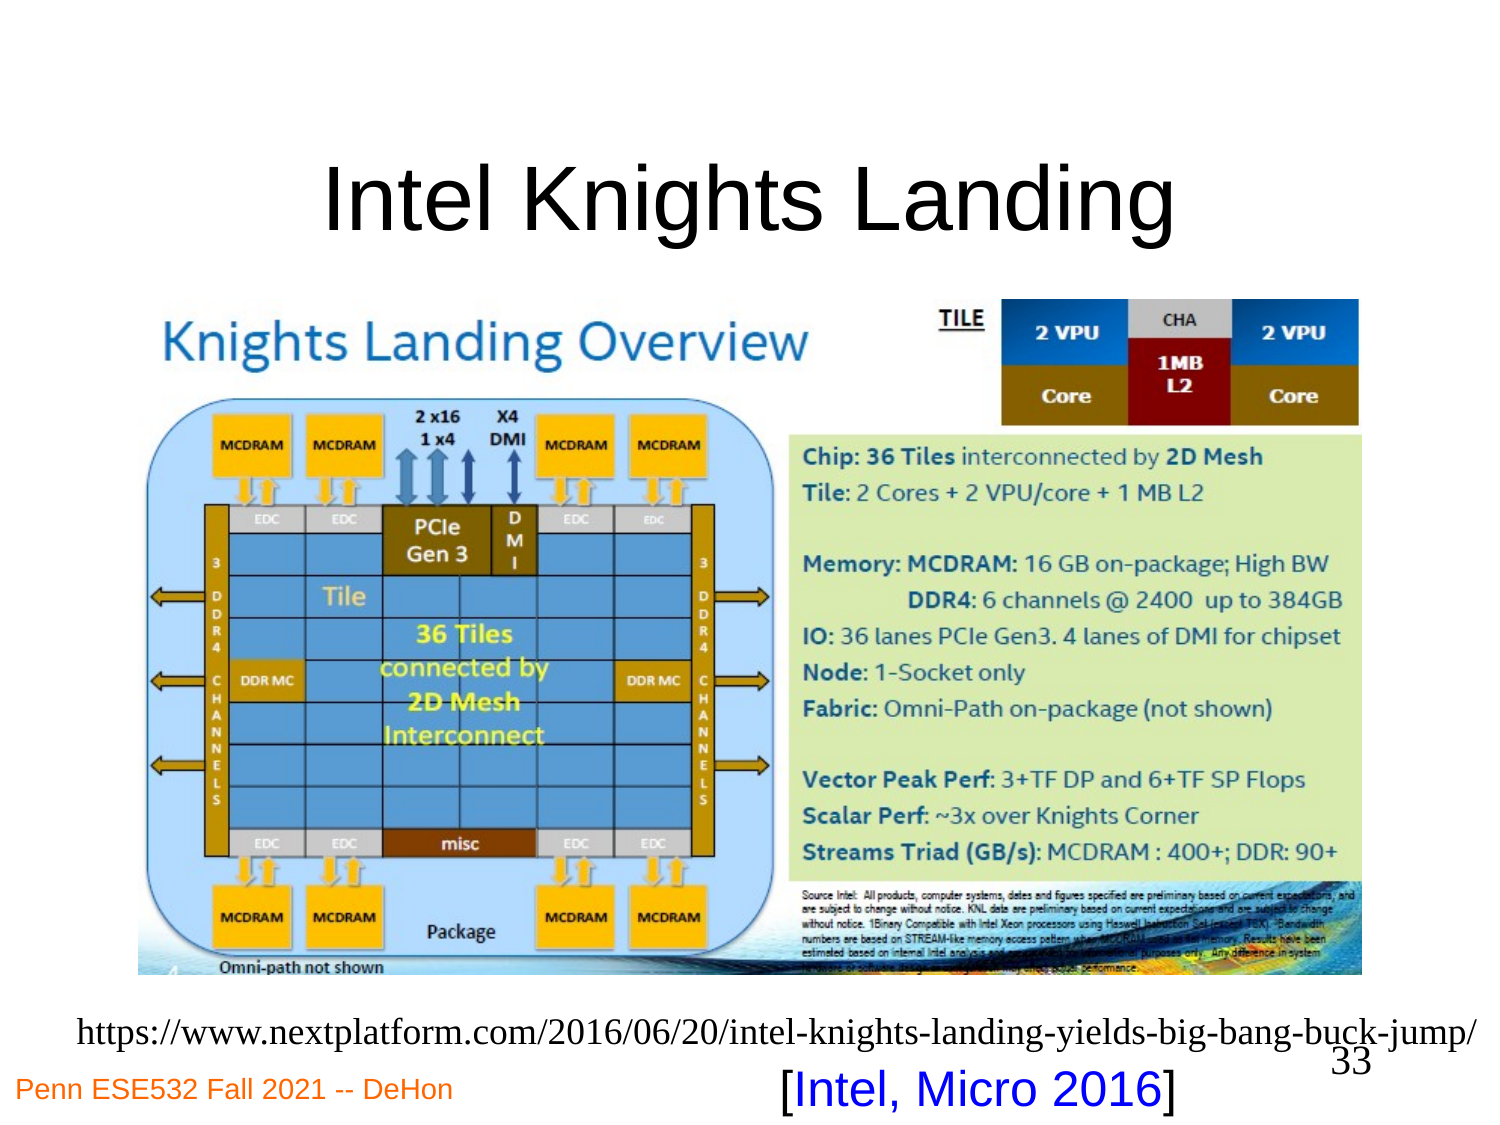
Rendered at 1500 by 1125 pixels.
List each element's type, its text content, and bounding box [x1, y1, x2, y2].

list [112, 299, 1388, 976]
text_box [Intel, Micro 2016] [764, 1049, 1192, 1124]
slide_number 33 [1192, 1060, 1388, 1101]
text_box https://www.nextplatform.com/2016/06/20/intel-knights-landing-yields-big-bang-buck-jump/ [61, 999, 1495, 1060]
title Intel Knights Landing [112, 99, 1388, 288]
slide_number Penn ESE532 Fall 2021 -- DeHon [0, 1062, 688, 1125]
